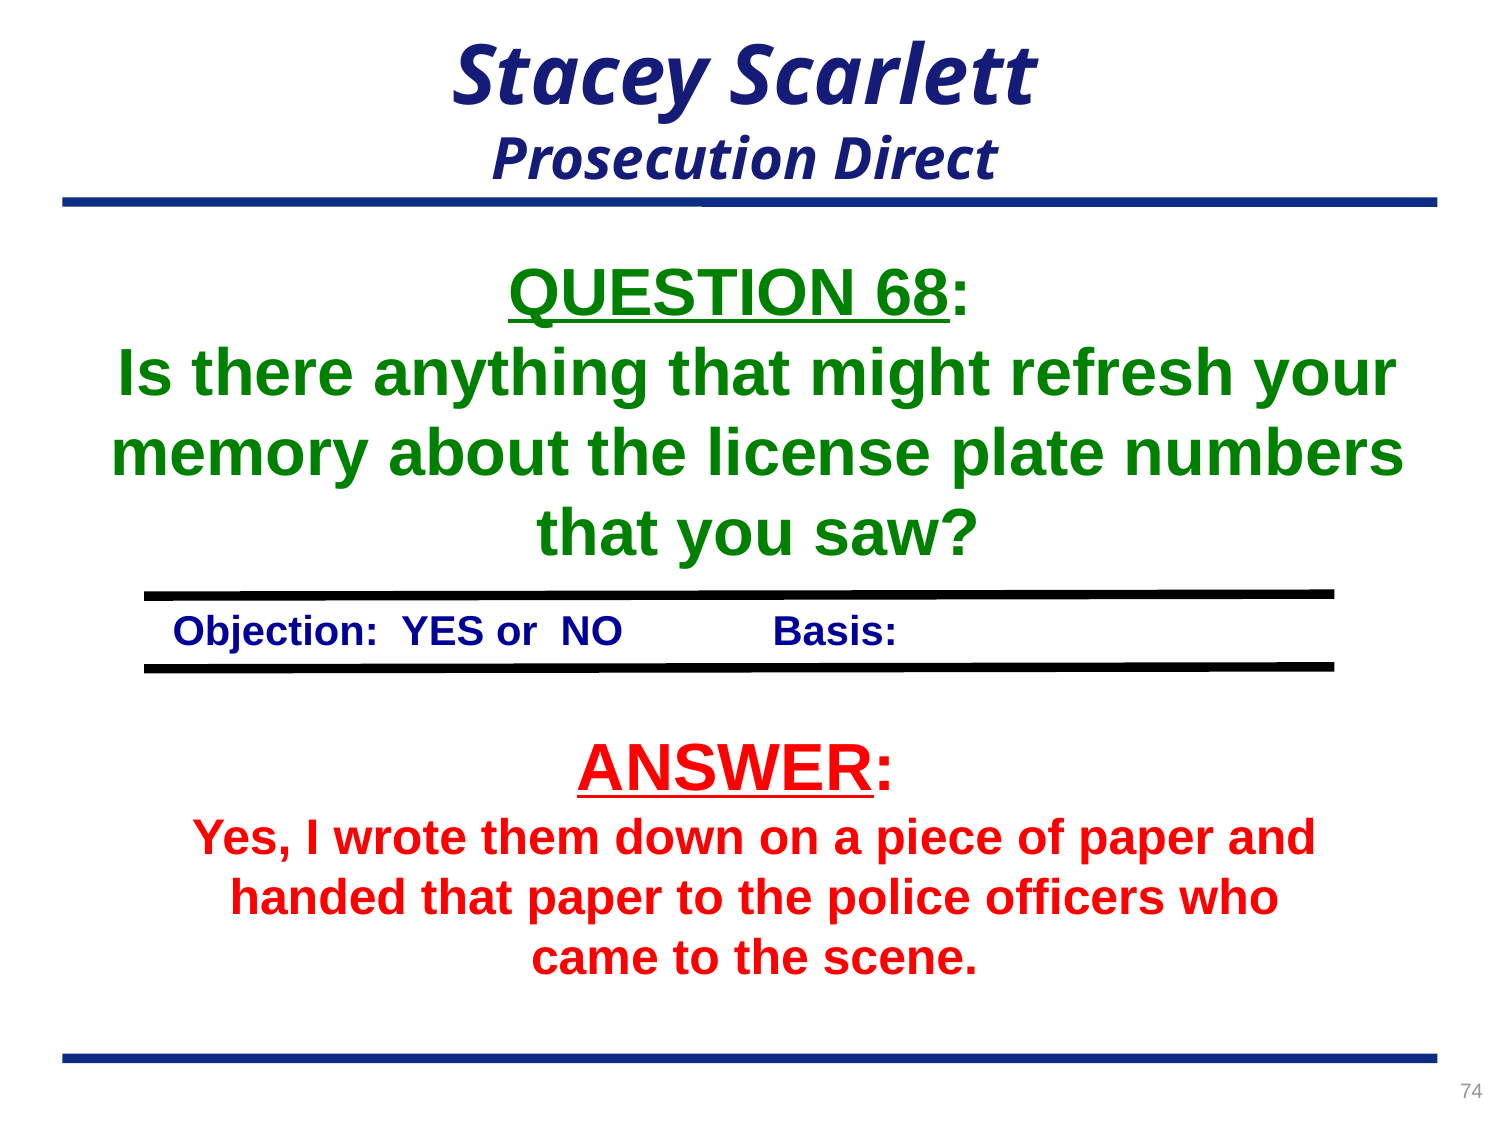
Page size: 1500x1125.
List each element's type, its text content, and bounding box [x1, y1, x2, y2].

text_box Objection: YES or NO Basis: [157, 603, 1335, 661]
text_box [143, 593, 1335, 597]
text_box ANSWER: Yes, I wrote them down on a piece of paper and handed that paper to the police officers who came to the scene. [144, 716, 1366, 992]
text_box Advance Slide  [157, 597, 1335, 603]
text_box QUESTION 68: Is there anything that might refresh your memory about the license plate numbers that you saw? [38, 241, 1479, 576]
slide_number 74 [1310, 1070, 1499, 1121]
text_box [143, 666, 1335, 670]
title Stacey Scarlett Prosecution Direct [163, 12, 1327, 201]
